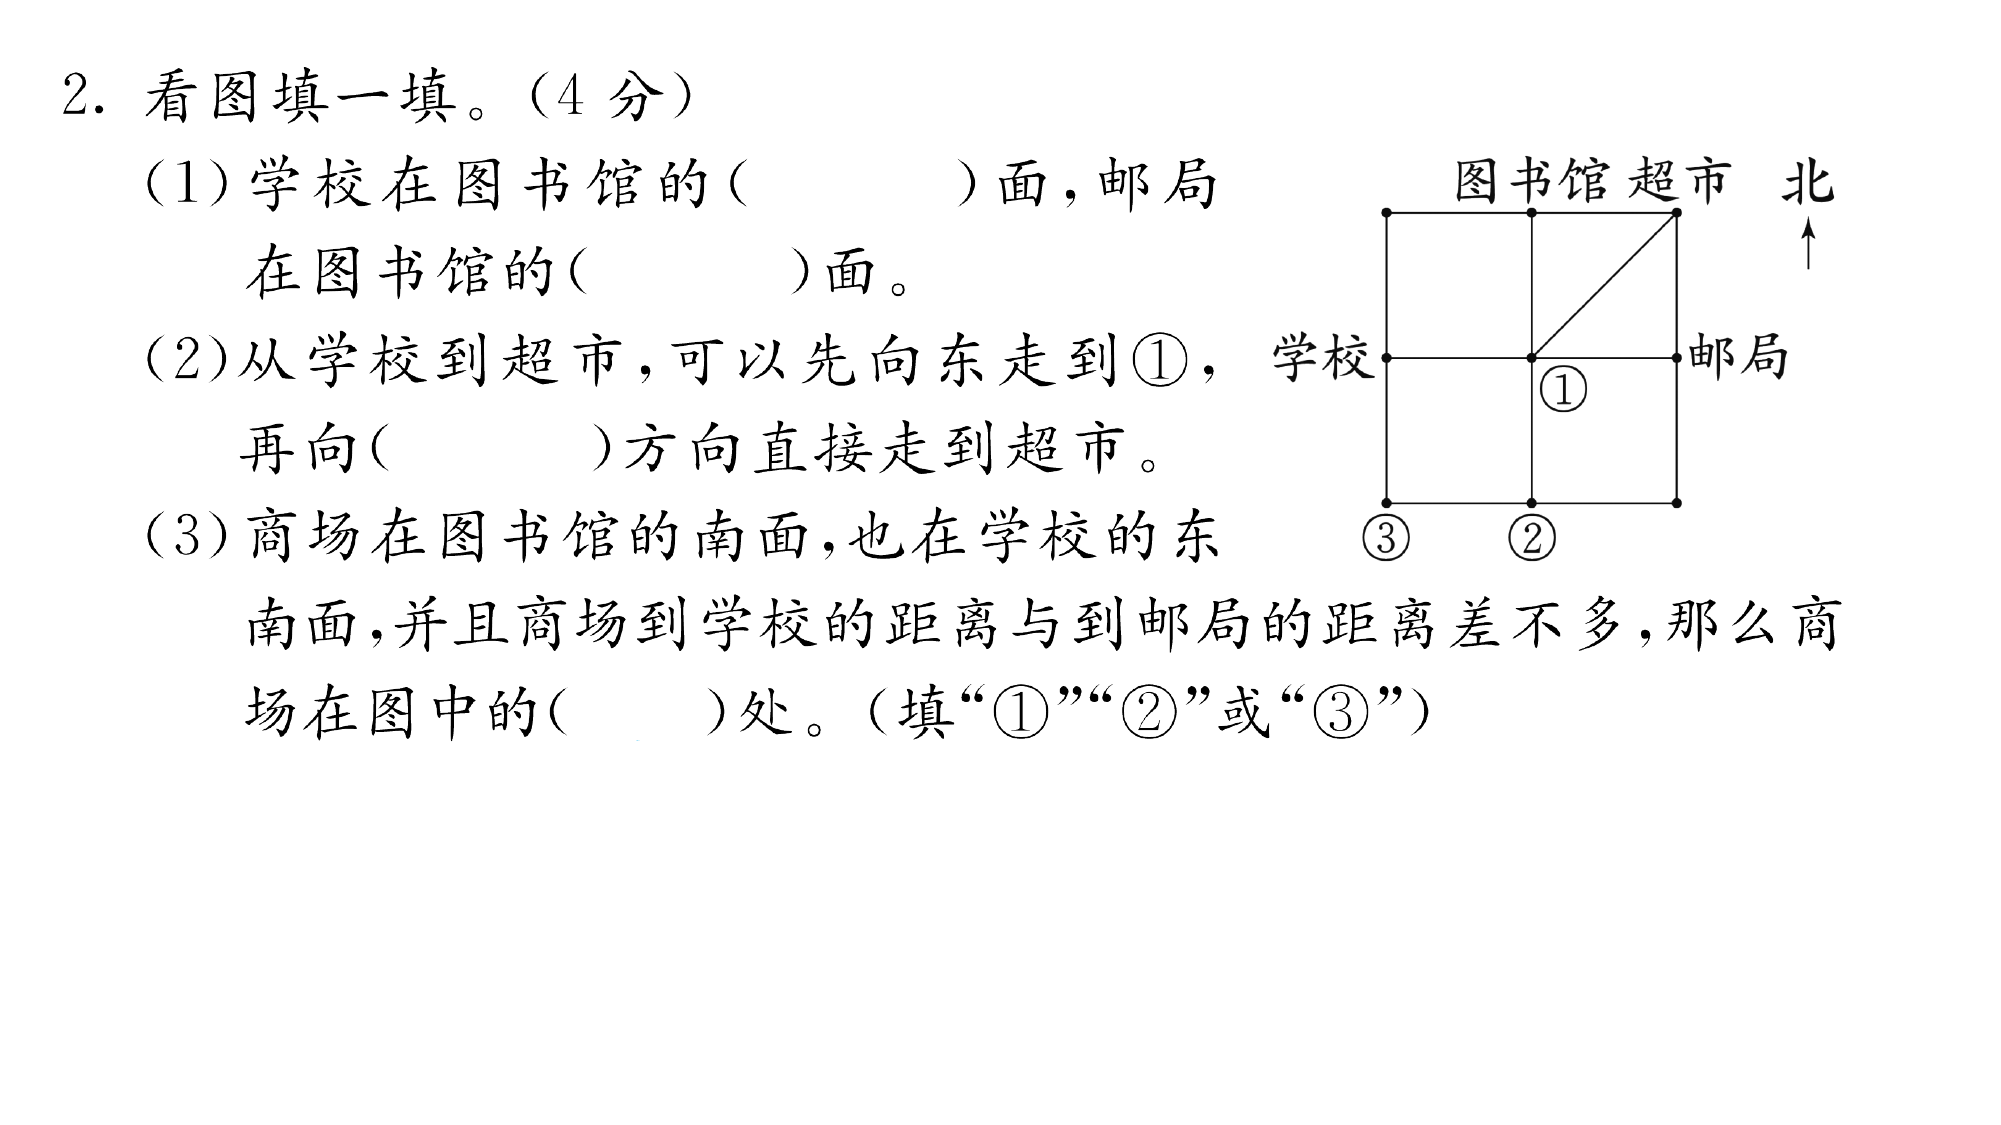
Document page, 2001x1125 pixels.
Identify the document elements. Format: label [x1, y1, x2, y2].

picture [58, 58, 1949, 760]
